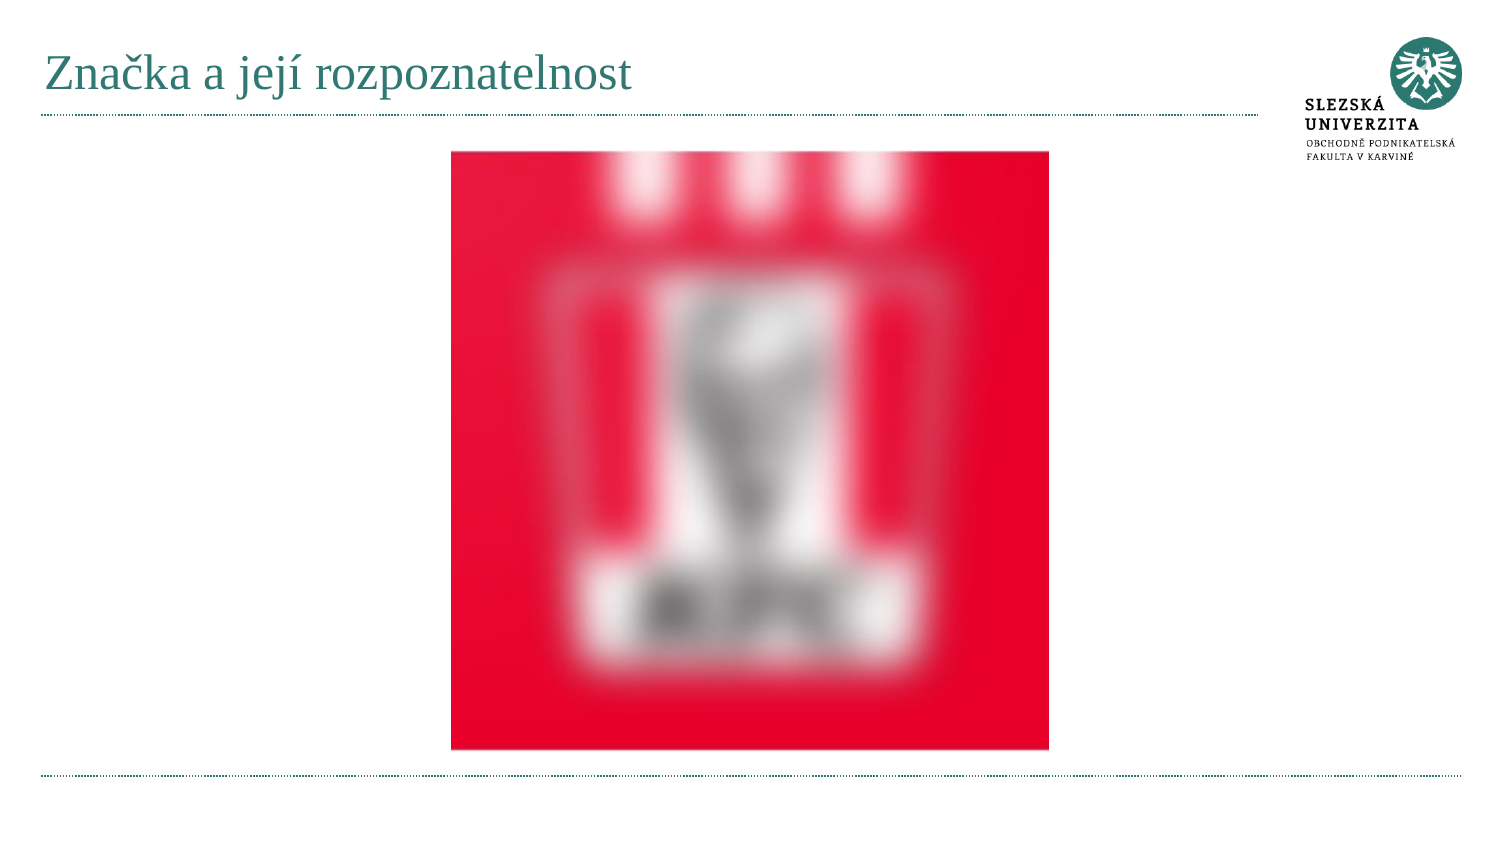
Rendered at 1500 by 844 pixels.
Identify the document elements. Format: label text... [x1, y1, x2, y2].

picture [451, 149, 1049, 753]
picture [1305, 37, 1462, 160]
title Značka a její rozpoznatelnost [29, 32, 668, 116]
